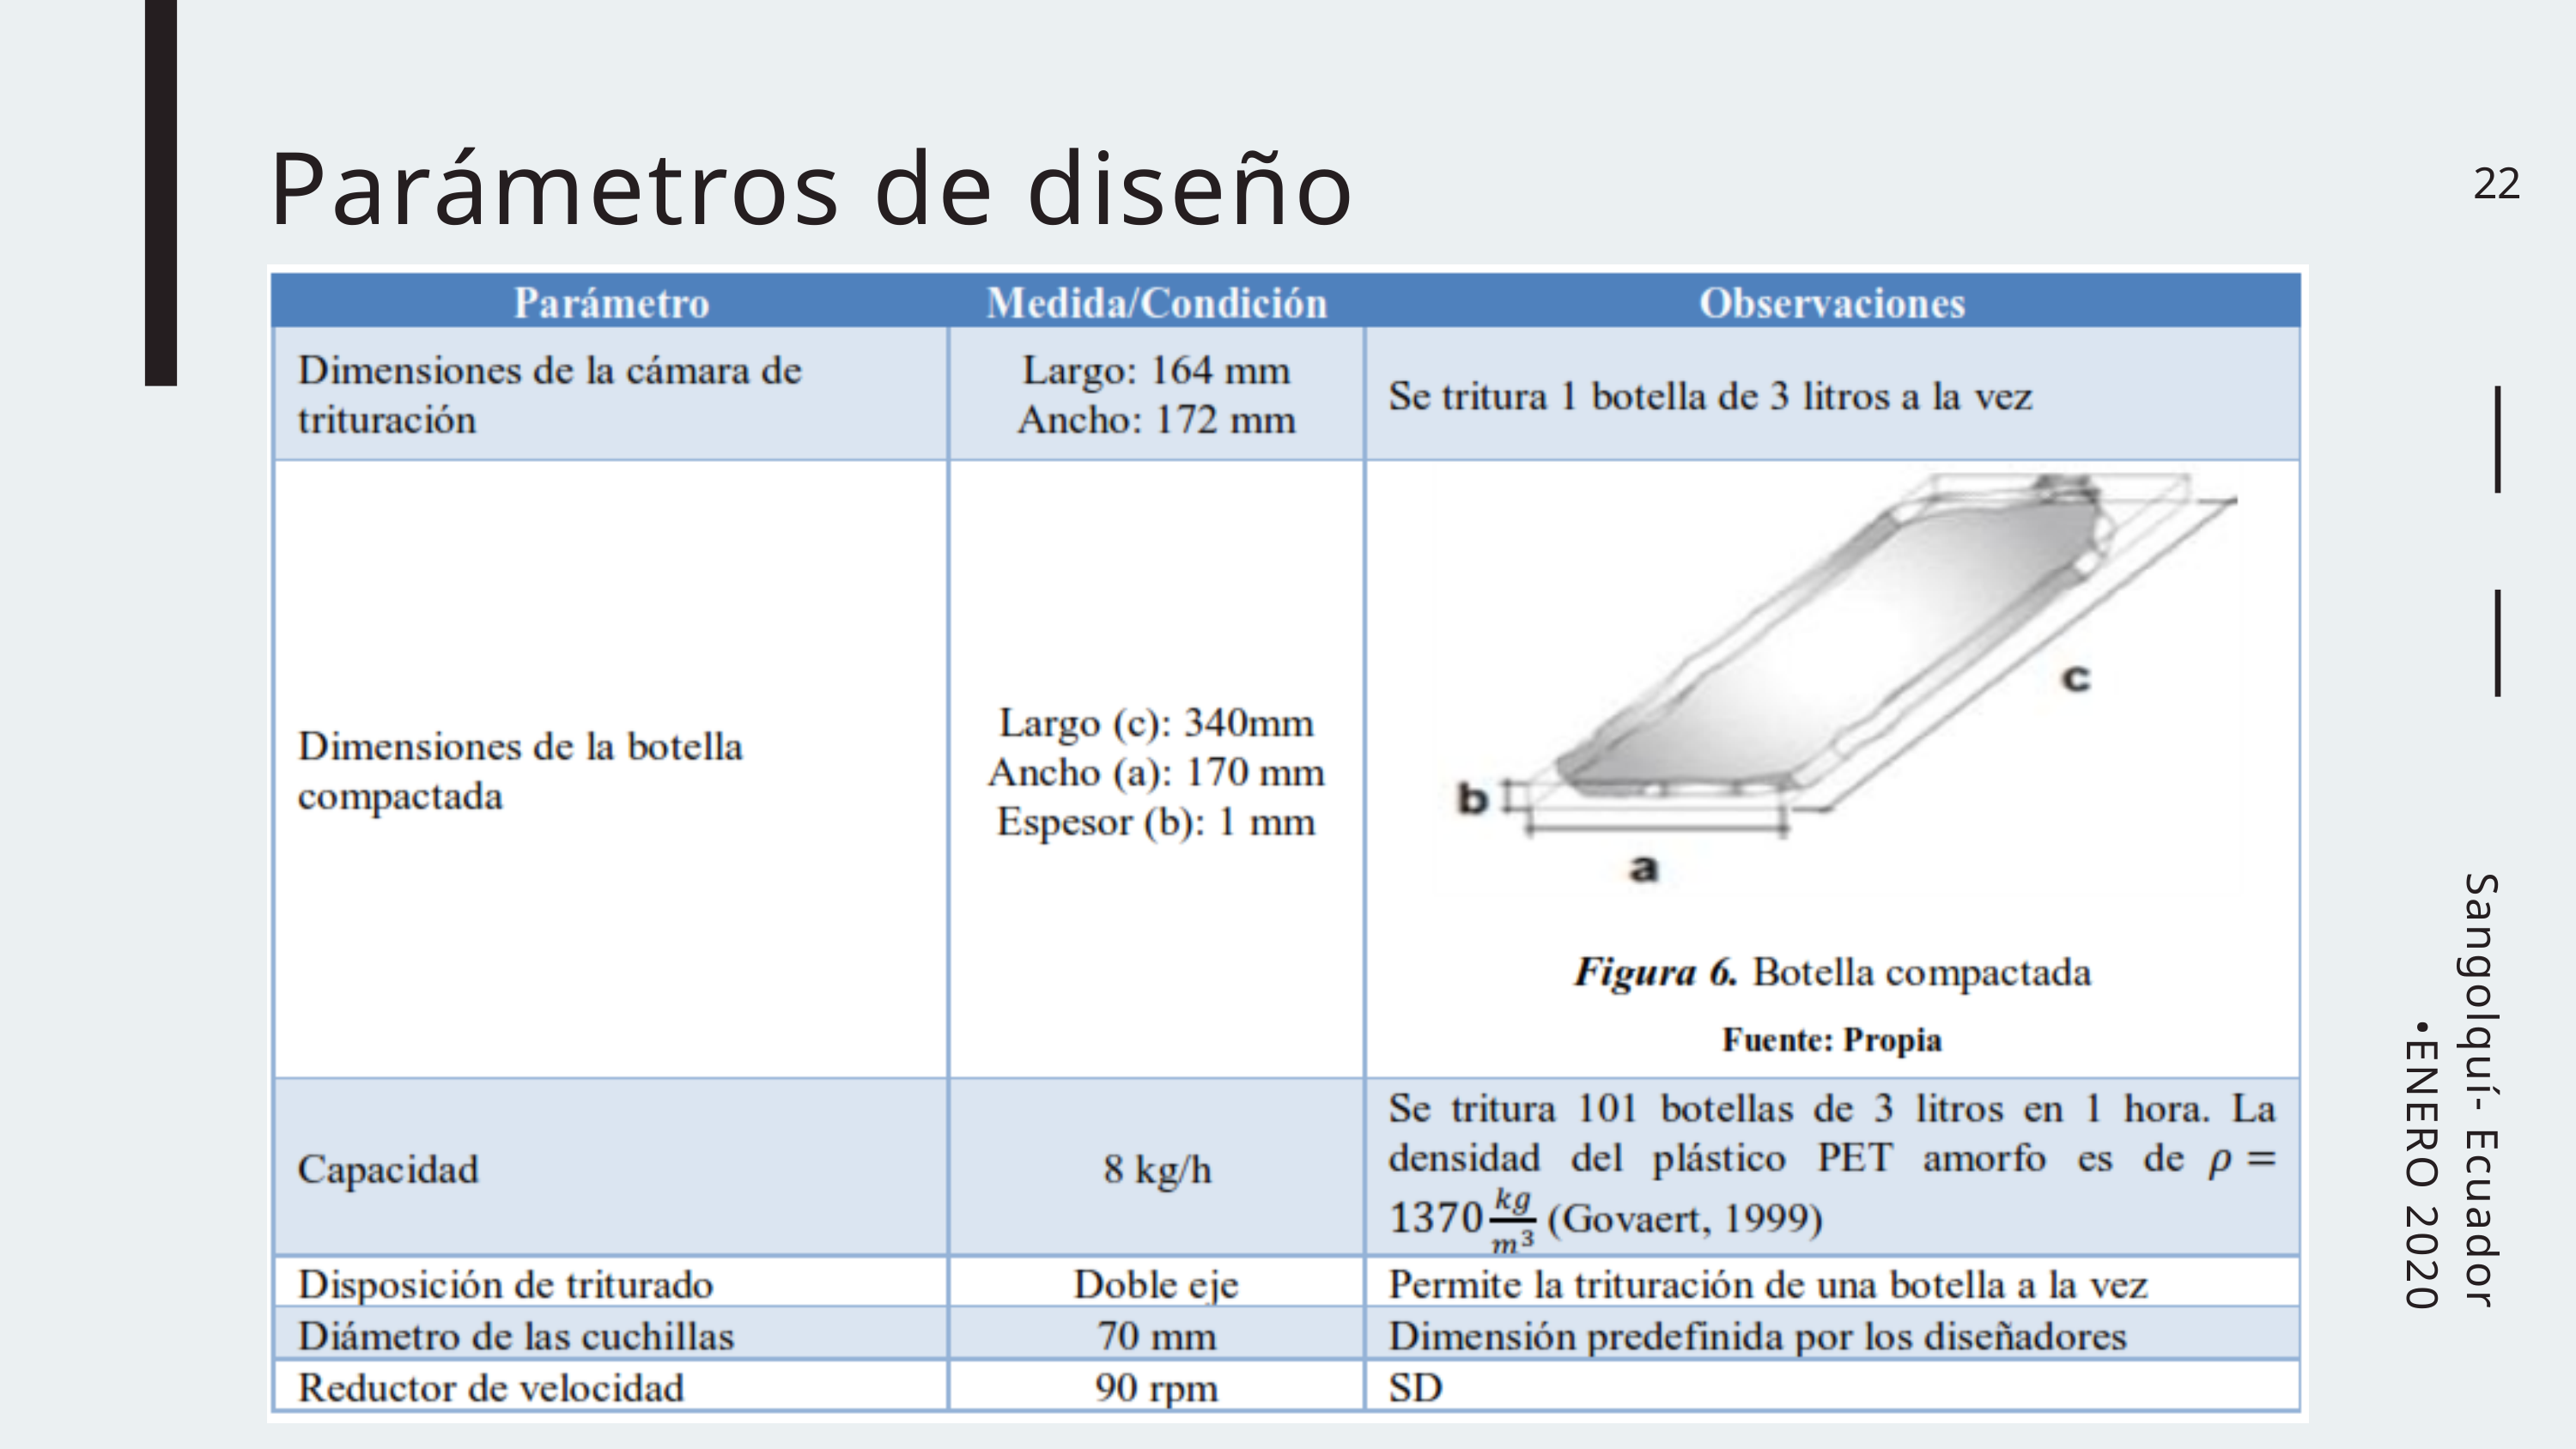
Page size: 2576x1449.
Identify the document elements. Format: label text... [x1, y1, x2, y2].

text_box [2494, 385, 2501, 494]
picture [267, 264, 2309, 1424]
text_box 22 [2449, 147, 2523, 208]
text_box [2494, 589, 2501, 697]
text_box Sangolquí- Ecuador •ENERO 2020 [2398, 855, 2519, 1312]
text_box Parámetros de diseño [267, 102, 2129, 245]
text_box [144, 0, 178, 386]
